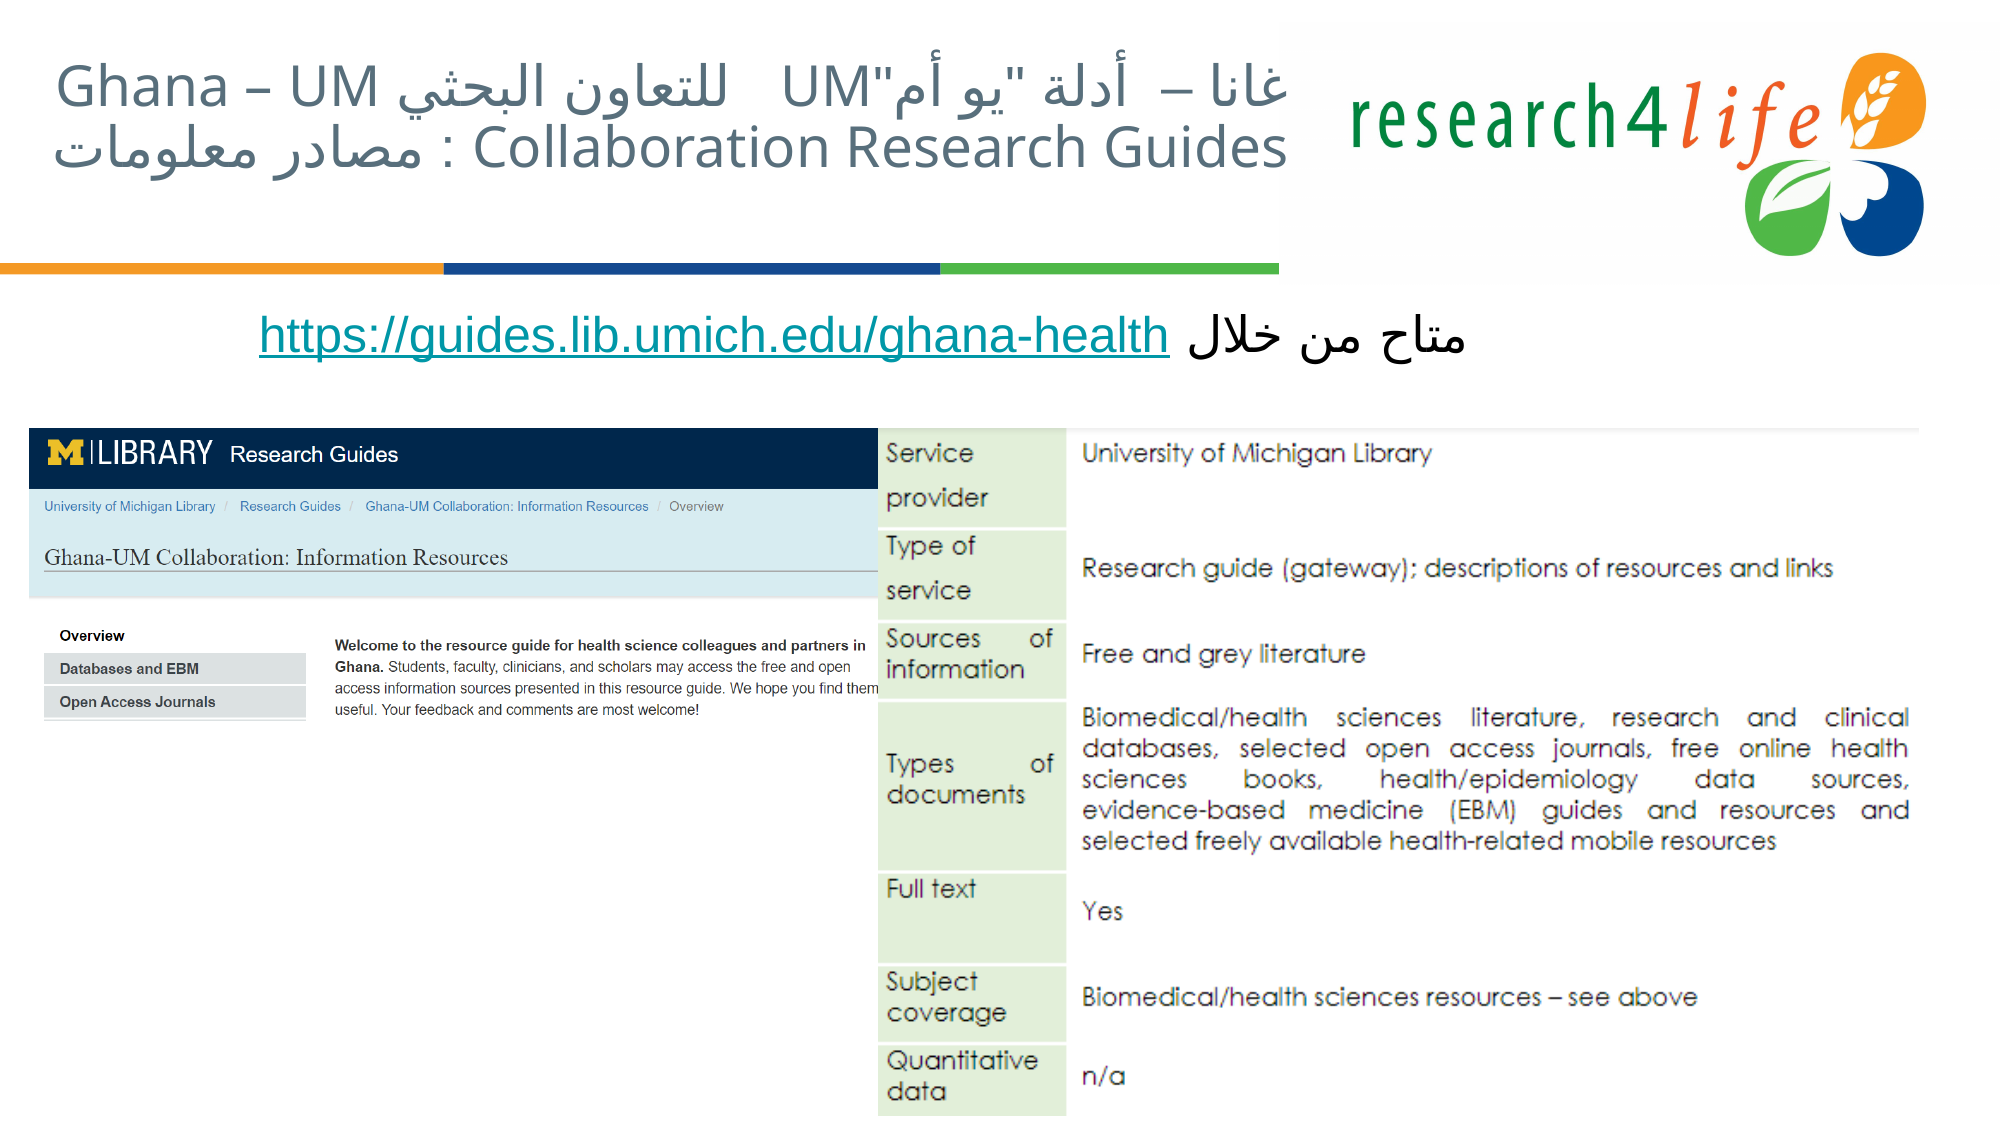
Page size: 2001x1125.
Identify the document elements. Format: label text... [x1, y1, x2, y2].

picture [1279, 22, 2000, 285]
picture [29, 428, 1920, 1116]
title غانا – أدلة "يو أم"UM للتعاون البحثي Ghana – UM Collaboration Research Guides : مصادر معلومات [29, 50, 1304, 228]
list متاح من خلال https://guides.lib.umich.edu/ghana-health [29, 294, 1497, 427]
